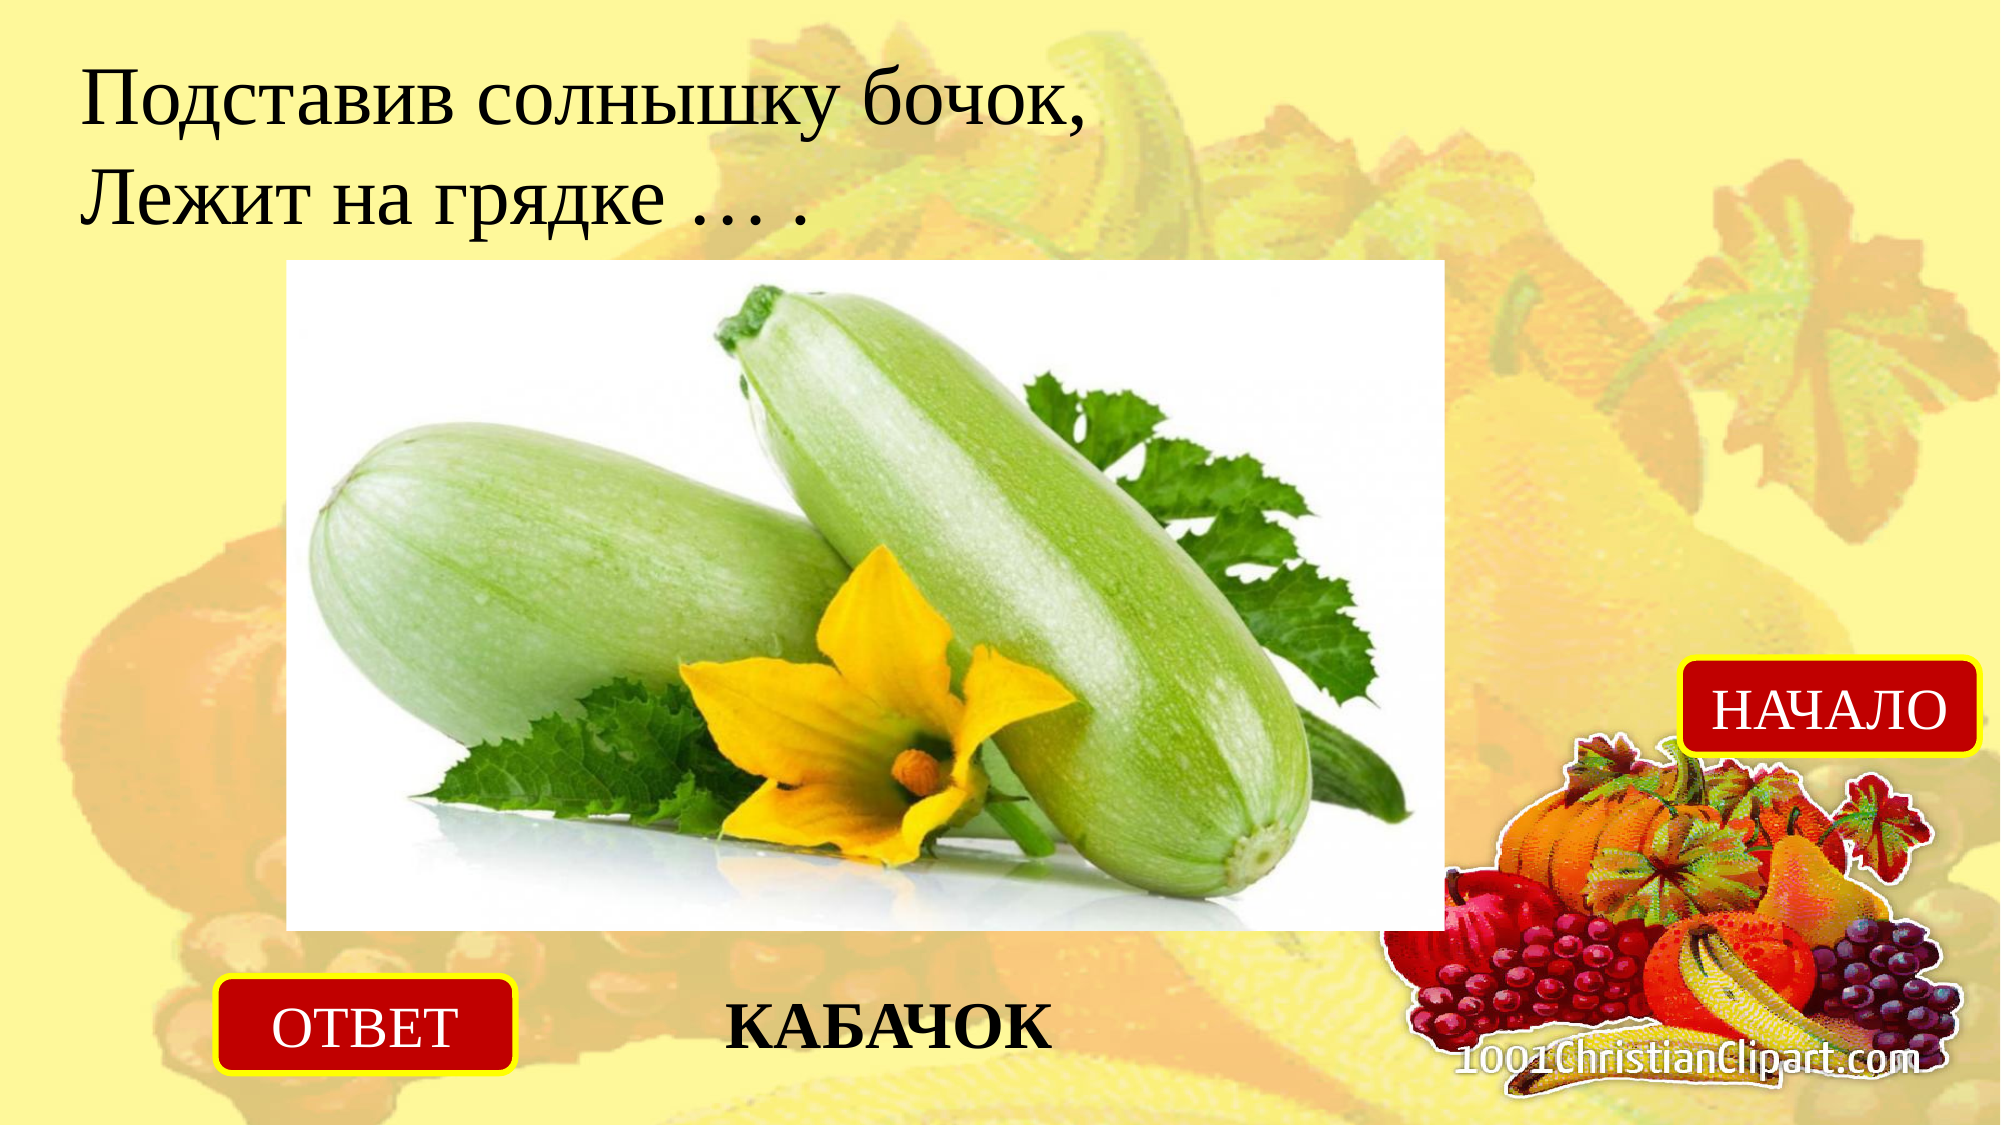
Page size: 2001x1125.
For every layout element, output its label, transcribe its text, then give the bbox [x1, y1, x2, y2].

text_box НАЧАЛО [1678, 656, 1981, 756]
text_box Подставив солнышку бочок, Лежит на грядке … . [65, 34, 1543, 249]
picture [0, 0, 2001, 1125]
text_box ОТВЕТ [214, 974, 511, 1075]
text_box КАБАЧОК [469, 974, 1309, 1070]
